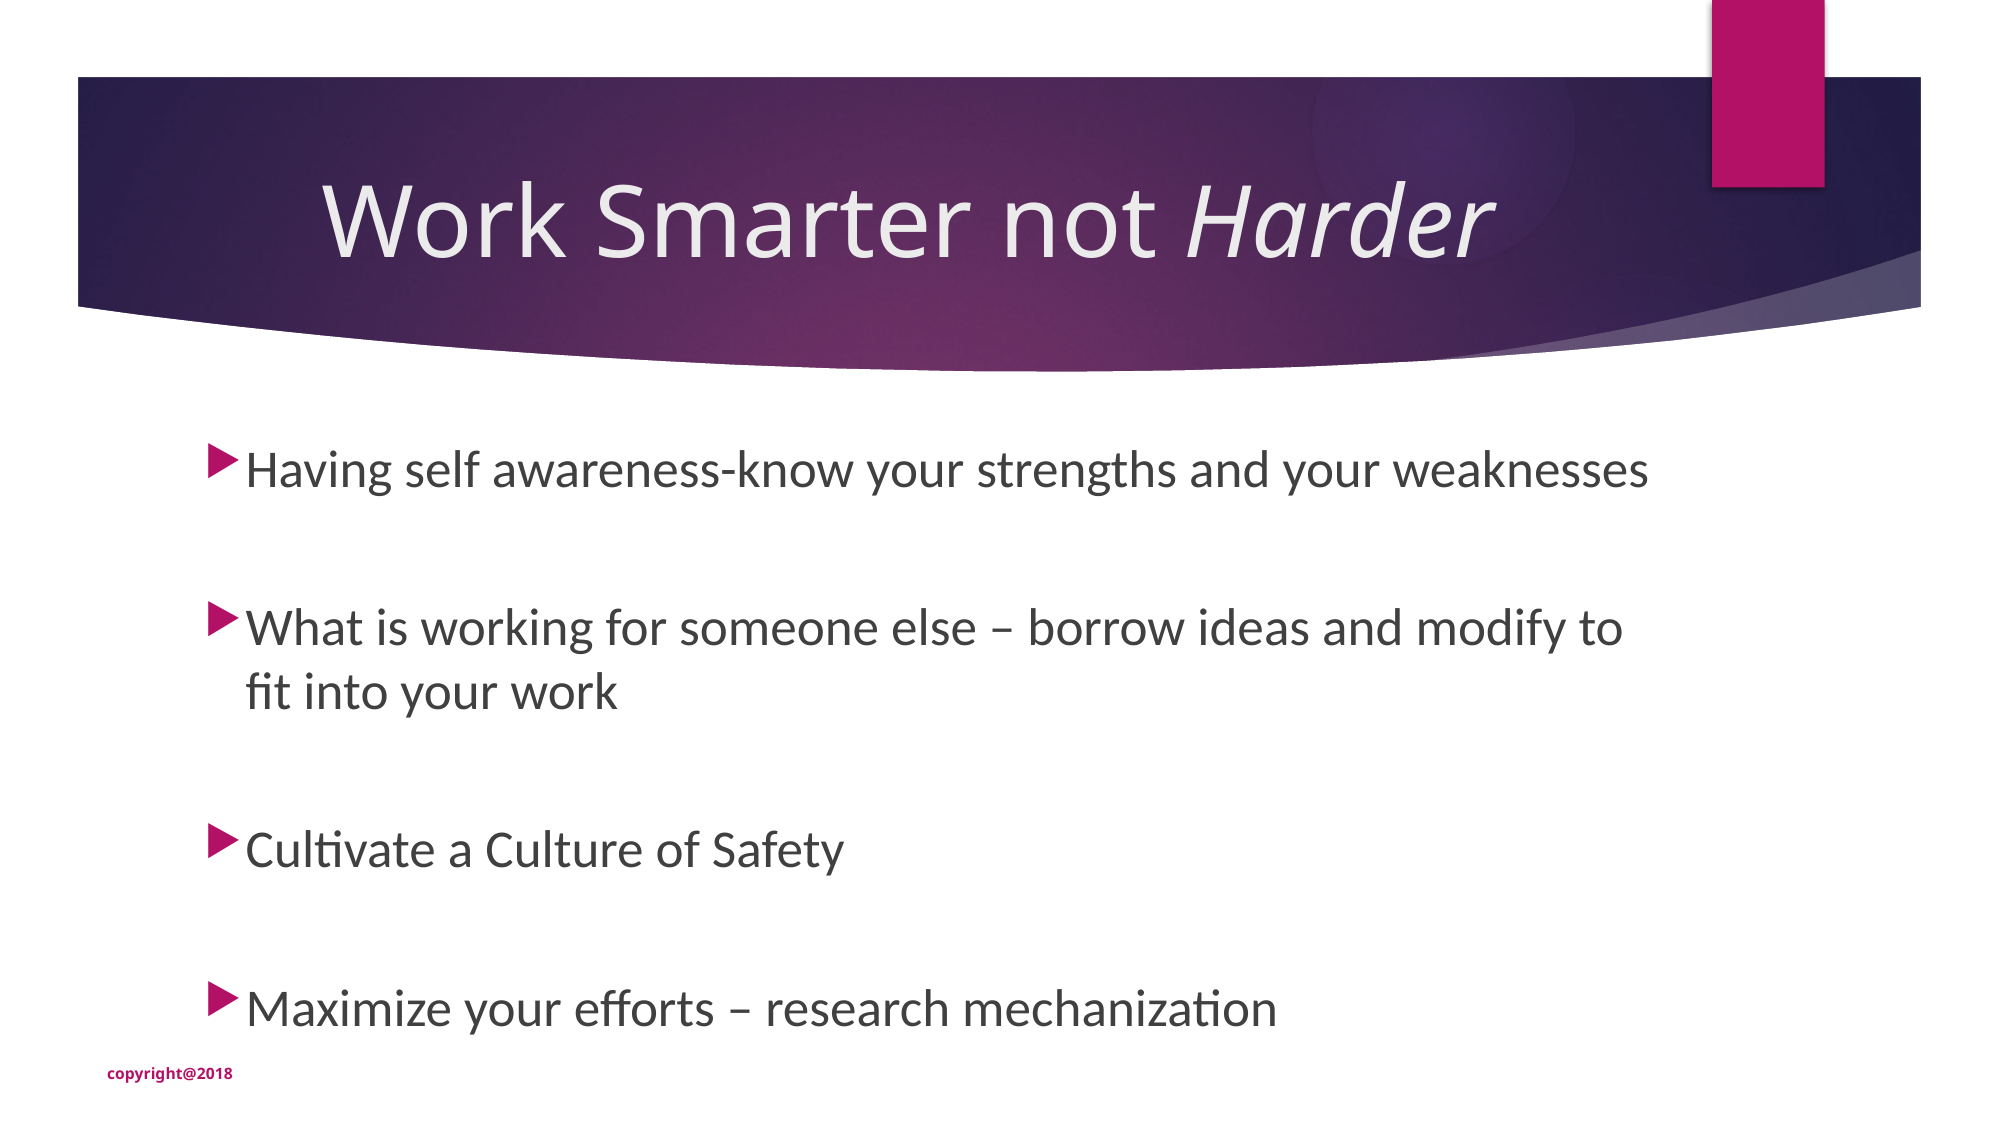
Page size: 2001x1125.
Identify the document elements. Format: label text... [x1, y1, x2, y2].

title Work Smarter not Harder [189, 159, 1627, 276]
footer copyright@2018 [92, 1048, 726, 1099]
list Having self awareness-know your strengths and your weaknesses What is working for someone else – borrow ideas and modify to fit into your work Cultivate a Culture of Safety Maximize your efforts – research mechanization [189, 427, 1672, 1070]
